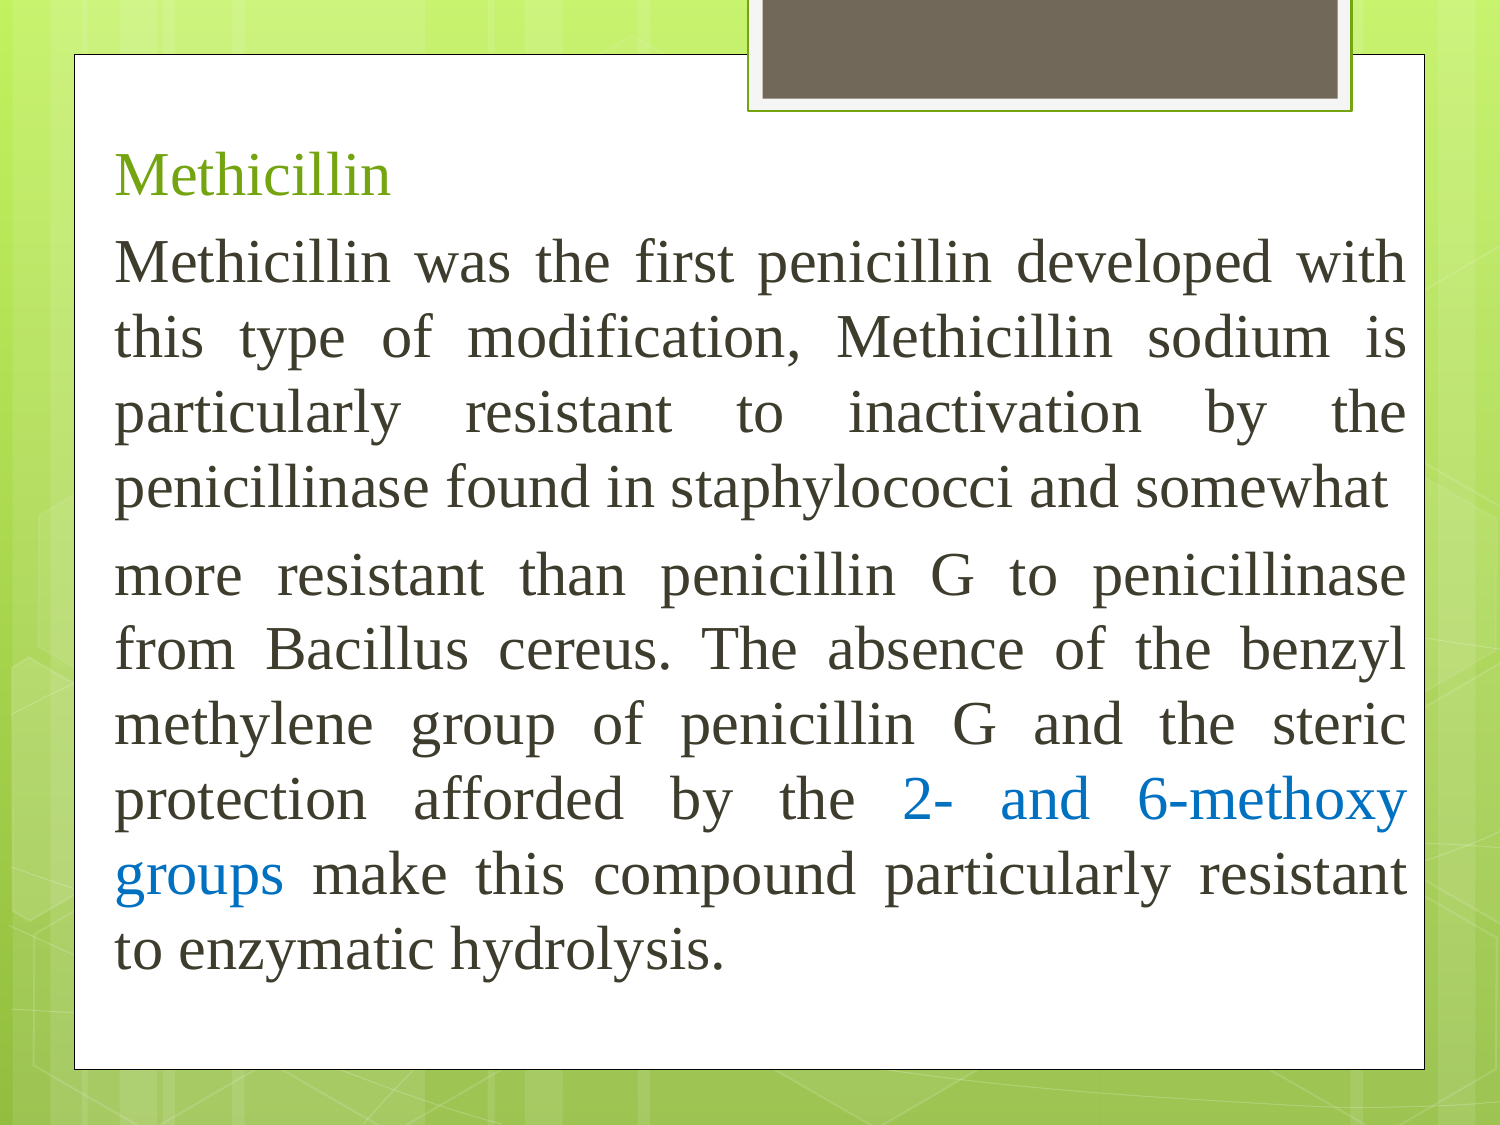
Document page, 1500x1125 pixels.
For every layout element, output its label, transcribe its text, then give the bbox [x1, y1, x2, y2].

list Methicillin Methicillin was the first penicillin developed with this type of modification, Methicillin sodium is particularly resistant to inactivation by the penicillinase found in staphylococci and somewhat more resistant than penicillin G to penicillinase from Bacillus cereus. The absence of the benzyl methylene group of penicillin G and the steric protection afforded by the 2- and 6-methoxy groups make this compound particularly resistant to enzymatic hydrolysis. [88, 125, 1424, 1059]
